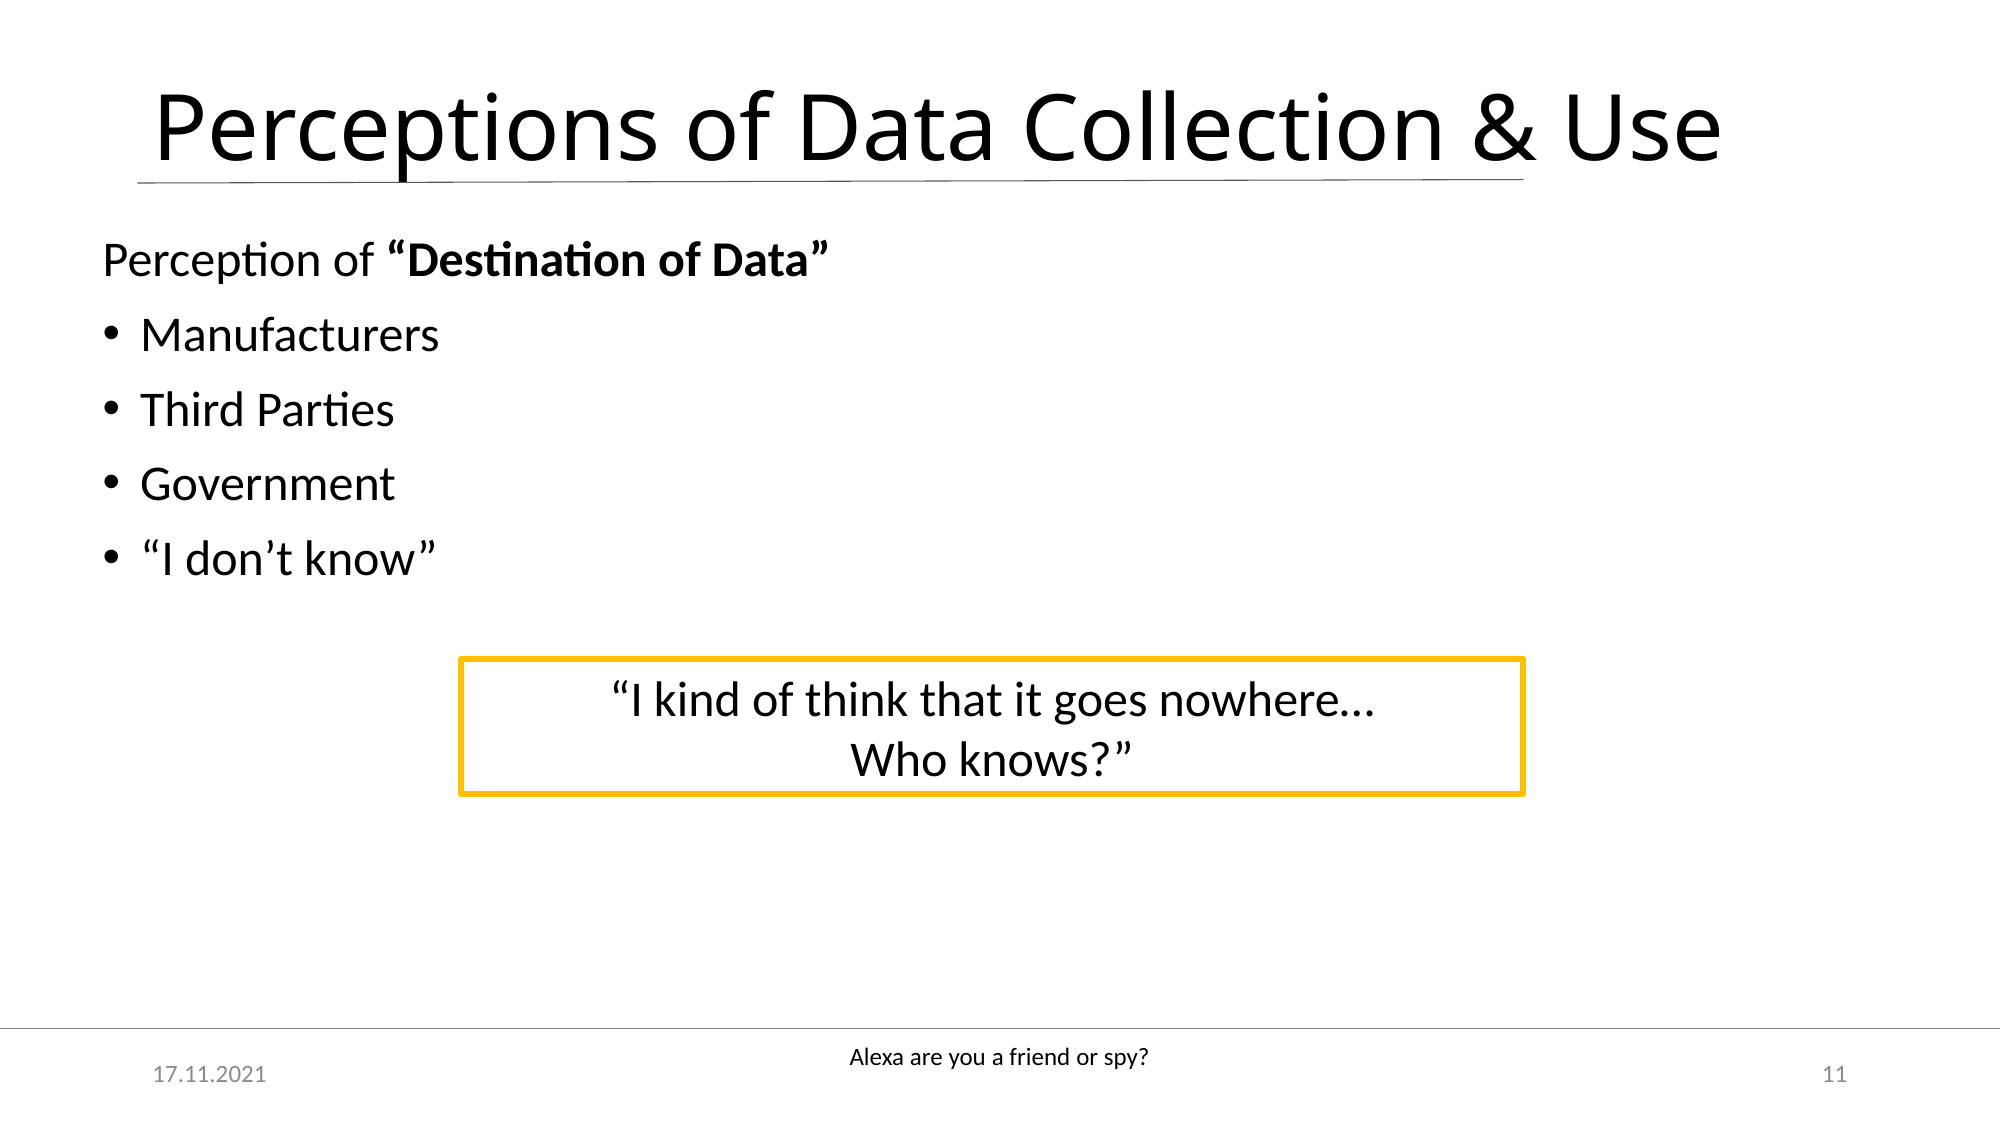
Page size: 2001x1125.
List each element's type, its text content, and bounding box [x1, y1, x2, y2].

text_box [137, 179, 1524, 184]
list Perception of “Destination of Data” Manufacturers Third Parties Government “I don’t know” [87, 225, 1894, 593]
title Perceptions of Data Collection & Use [137, 22, 1863, 225]
slide_number 11 [1412, 1042, 1863, 1103]
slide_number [137, 1042, 588, 1103]
text_box “I kind of think that it goes nowhere… Who knows?” [460, 659, 1524, 794]
